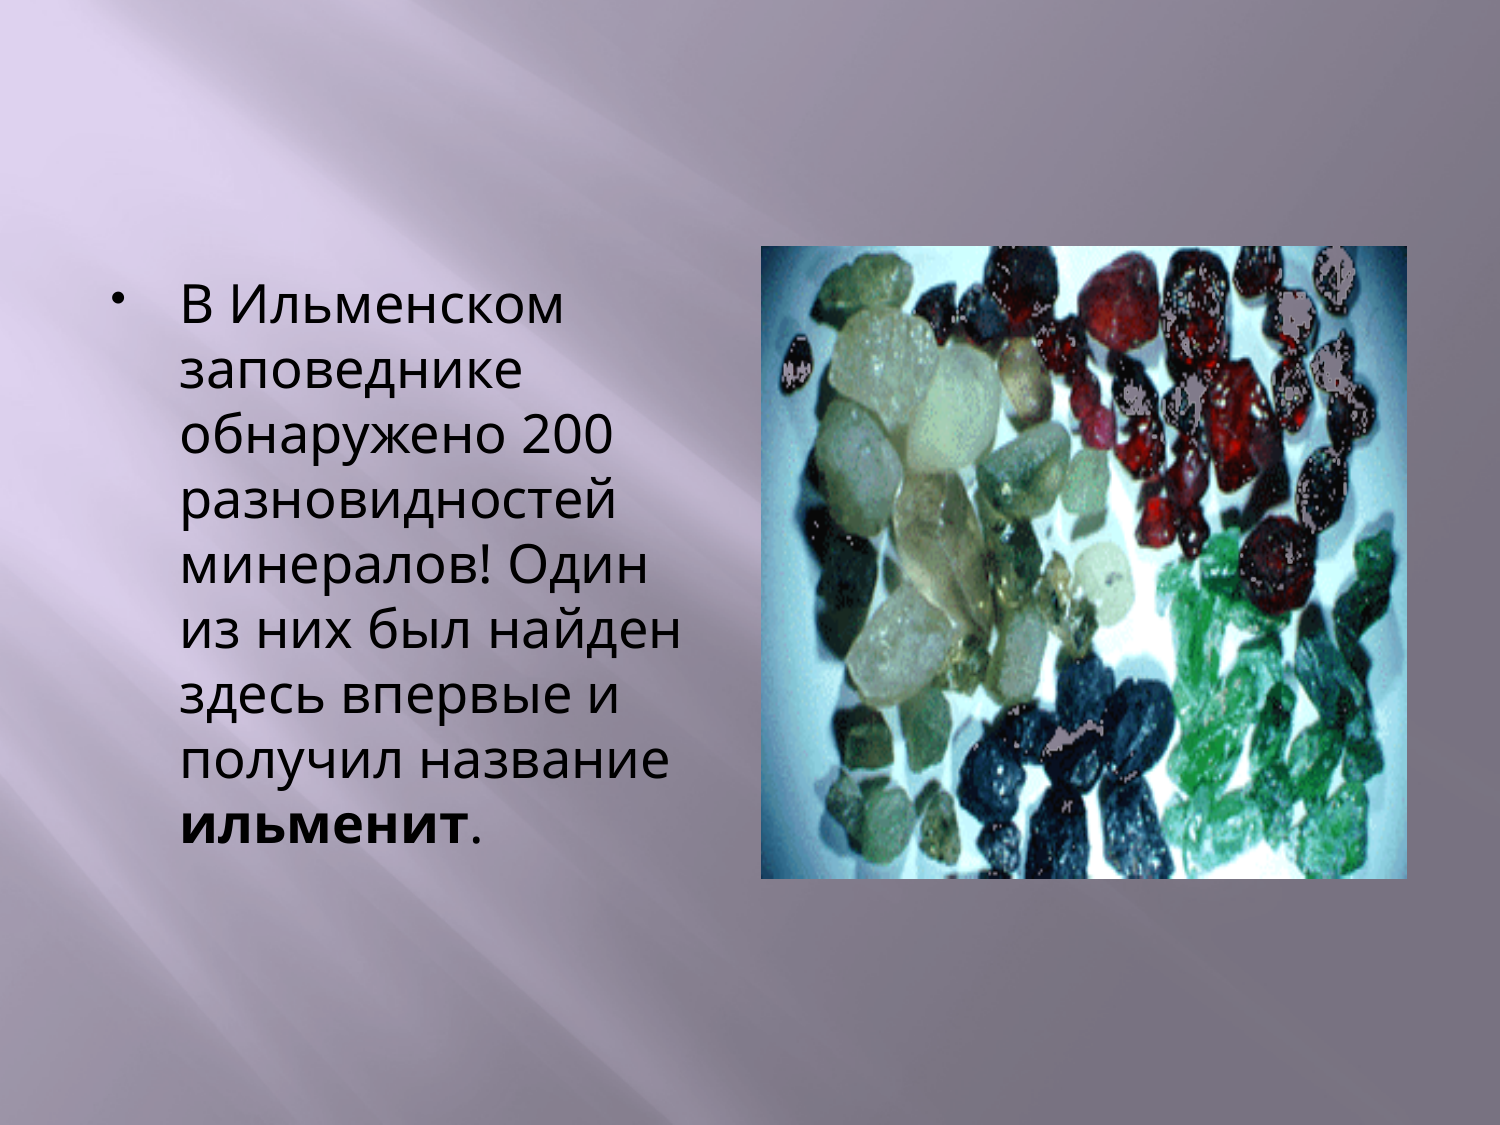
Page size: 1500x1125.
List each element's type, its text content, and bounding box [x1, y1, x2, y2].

list В Ильменском заповеднике обнаружено 200 разновидностей минералов! Один из них был найден здесь впервые и получил название ильменит. [75, 262, 738, 1005]
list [761, 245, 1407, 880]
